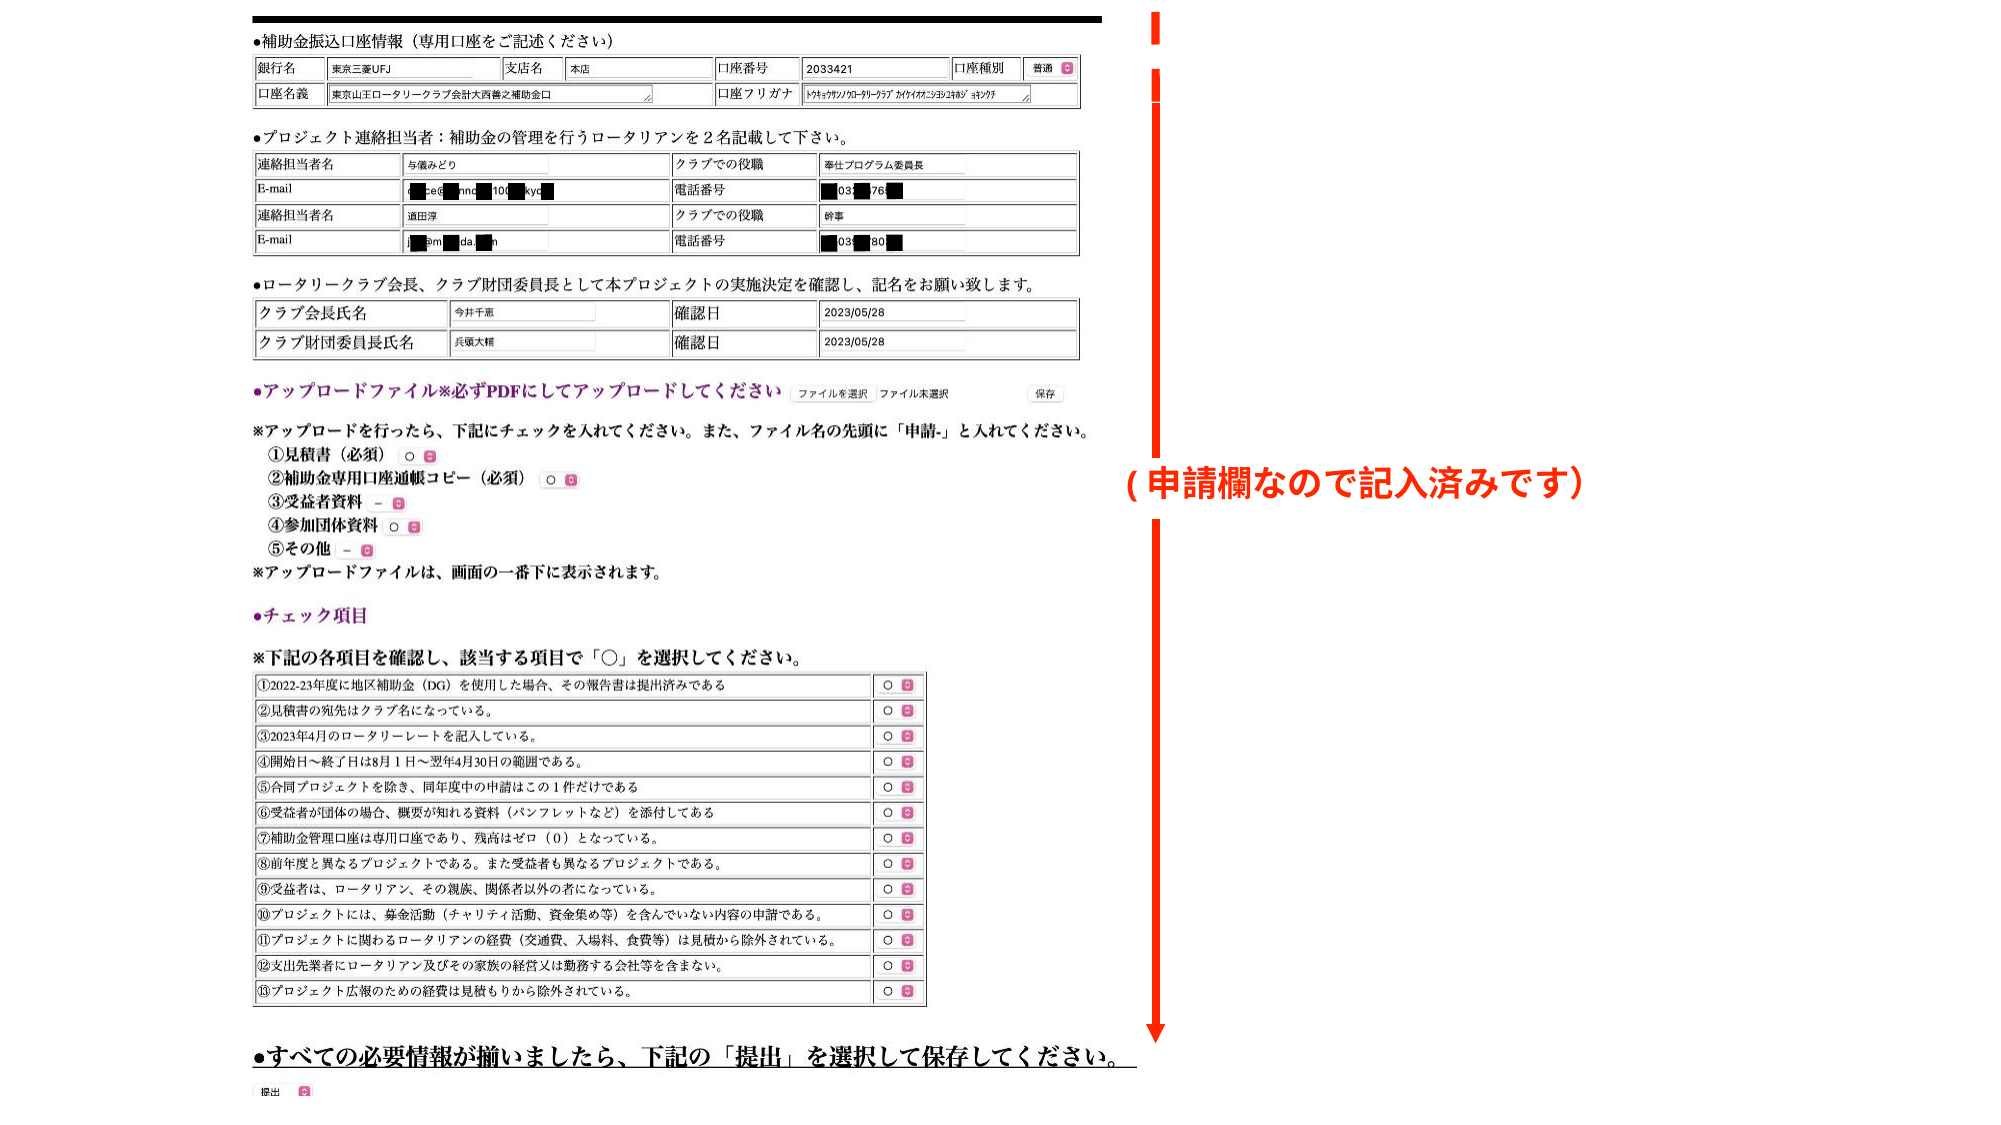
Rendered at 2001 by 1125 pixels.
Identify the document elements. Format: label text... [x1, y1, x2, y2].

text_box (申請欄なので記入済みです） [1141, 459, 1876, 504]
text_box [1153, 9, 1159, 459]
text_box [1145, 518, 1166, 1044]
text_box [252, 16, 1137, 1096]
